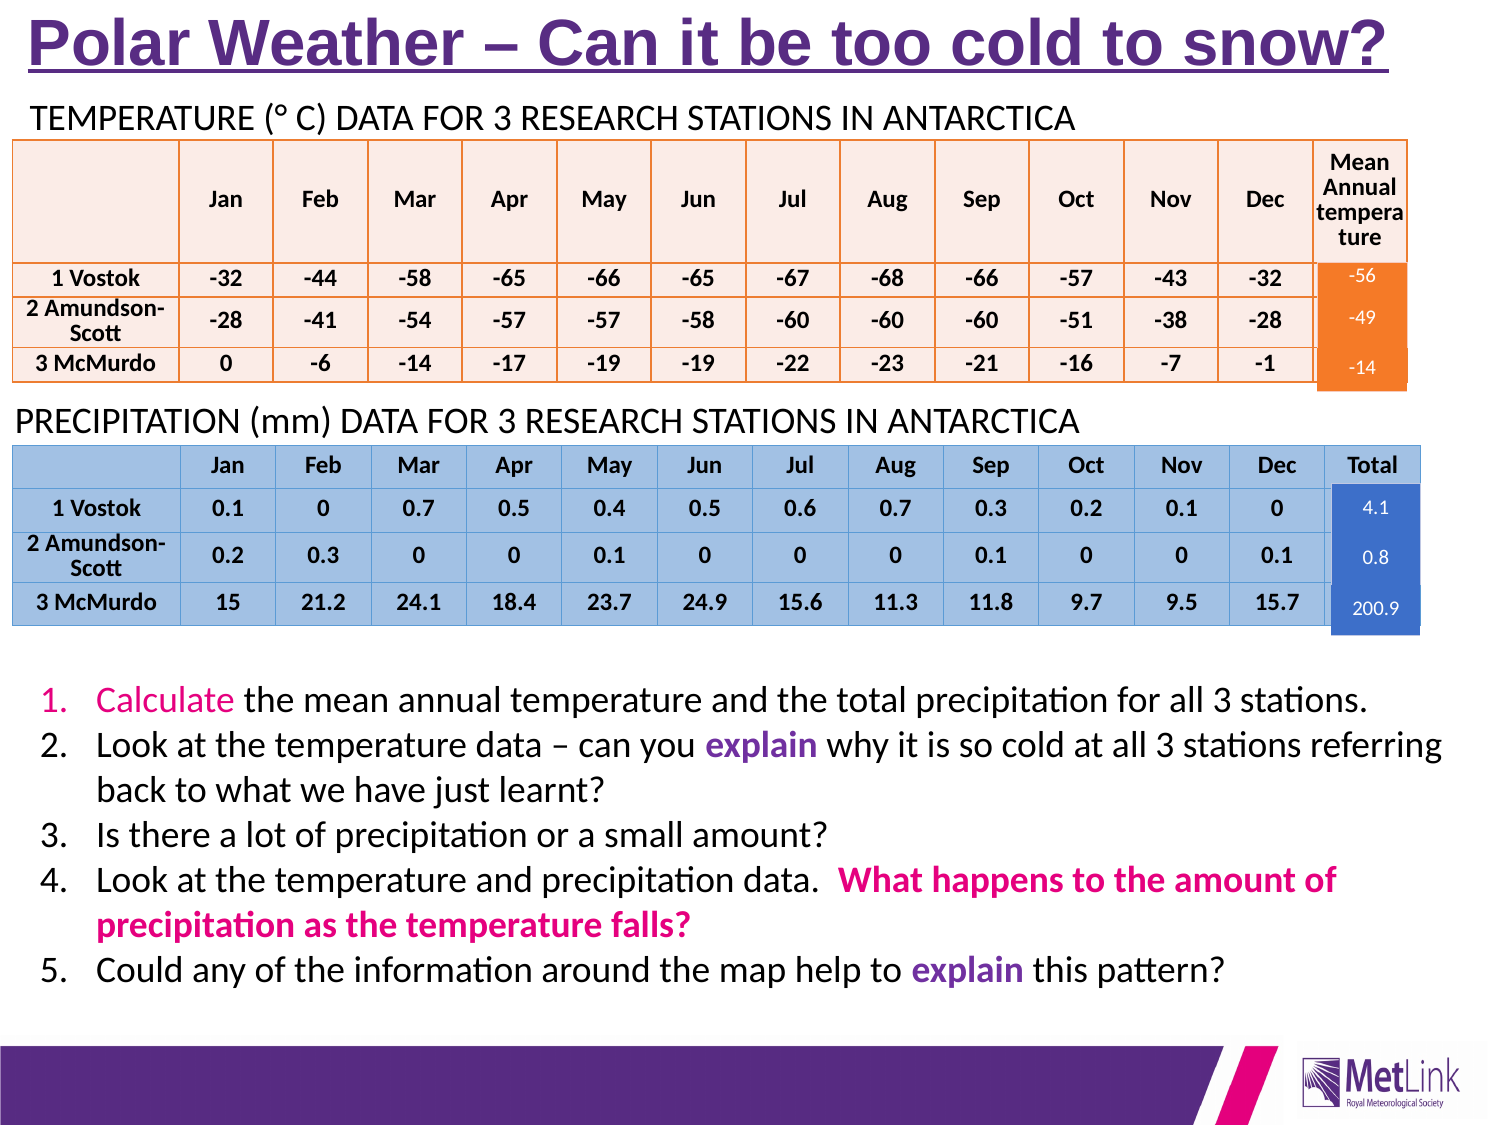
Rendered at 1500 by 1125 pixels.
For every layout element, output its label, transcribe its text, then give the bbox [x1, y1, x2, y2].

table_header Apr [463, 146, 556, 262]
table_cell -58 [369, 264, 461, 296]
table_header May [562, 448, 657, 488]
table_header -56 [1318, 263, 1407, 292]
table_cell 0 [276, 489, 371, 532]
table_header Sep [944, 448, 1038, 488]
table_cell 0 [1039, 533, 1134, 582]
table_header Total [1325, 446, 1420, 488]
table_cell 0.7 [849, 489, 943, 532]
table_cell 18.4 [467, 583, 561, 625]
table_cell 0.1 [1230, 533, 1324, 582]
table_header Aug [841, 146, 934, 262]
table_cell 0.2 [1039, 489, 1134, 532]
table_cell 0 [180, 348, 272, 381]
picture [1297, 1088, 1488, 1119]
table_cell 0 [658, 533, 752, 582]
table_cell -57 [558, 298, 650, 347]
table_cell 9.5 [1135, 583, 1229, 625]
table_cell 0 [1135, 533, 1229, 582]
table_cell -19 [652, 348, 745, 381]
table_cell 3 McMurdo [13, 583, 180, 625]
table_cell 9.7 [1039, 583, 1134, 625]
table_header Nov [1135, 446, 1229, 488]
table_cell 1 Vostok [13, 264, 178, 296]
table_cell 0.1 [1135, 489, 1229, 532]
table_cell 23.7 [562, 583, 657, 625]
table_cell 0 [467, 533, 561, 582]
table_cell -60 [747, 298, 839, 347]
table_cell 24.1 [372, 583, 466, 625]
table_cell -68 [841, 264, 934, 296]
table_cell 3 McMurdo [13, 348, 178, 381]
table_cell 0.2 [181, 533, 275, 582]
table_cell 0 [849, 533, 943, 582]
table_cell -16 [1030, 348, 1123, 381]
table_cell 0.8 [1332, 534, 1420, 585]
table_cell 0 [753, 533, 848, 582]
table_cell -28 [1219, 298, 1312, 347]
table_header Mar [372, 448, 466, 488]
table_cell -49 [1318, 292, 1407, 348]
table_cell -38 [1125, 298, 1217, 347]
text_box PRECIPITATION (mm) DATA FOR 3 RESEARCH STATIONS IN ANTARCTICA [0, 388, 1130, 448]
table_header Jan [181, 448, 275, 488]
table_header Dec [1219, 141, 1312, 262]
text_box TEMPERATURE (° C) DATA FOR 3 RESEARCH STATIONS IN ANTARCTICA [14, 85, 1173, 146]
table_header May [558, 146, 650, 262]
table_cell 2 Amundson-Scott [13, 298, 178, 347]
table_cell -66 [936, 264, 1028, 296]
table_cell -14 [1317, 348, 1407, 391]
table_cell -28 [180, 298, 272, 347]
table_header [13, 448, 180, 488]
table_cell -65 [652, 264, 745, 296]
table_header Mar [369, 146, 461, 262]
title Polar Weather – Can it be too cold to snow? [12, 5, 1488, 86]
table_cell 0.3 [944, 489, 1038, 532]
picture [0, 1035, 1284, 1125]
table_cell 0.4 [562, 489, 657, 532]
table_cell -17 [463, 348, 556, 381]
table_cell -19 [558, 348, 650, 381]
table_cell -1 [1219, 348, 1312, 381]
table_cell -57 [463, 298, 556, 347]
table_cell [1325, 489, 1331, 532]
table_cell 200.9 [1331, 585, 1420, 635]
table_cell -57 [1030, 264, 1123, 296]
table_cell -67 [747, 264, 839, 296]
table_cell -6 [274, 348, 367, 381]
table_cell 15.7 [1230, 583, 1324, 625]
table_cell -54 [369, 298, 461, 347]
table_cell 0.7 [372, 489, 466, 532]
table_header Jul [747, 146, 839, 262]
table_header Jul [753, 448, 848, 488]
table_cell 0.1 [181, 489, 275, 532]
table_header Jan [180, 146, 272, 262]
table_cell -22 [747, 348, 839, 381]
table_cell -65 [463, 264, 556, 296]
table_cell -60 [936, 298, 1028, 347]
table_cell -41 [274, 298, 367, 347]
table_cell -60 [841, 298, 934, 347]
table_cell -43 [1125, 264, 1217, 296]
table_cell 0 [372, 533, 466, 582]
table_cell [1325, 583, 1331, 625]
table_cell -51 [1030, 298, 1123, 347]
table_header Oct [1039, 446, 1134, 488]
table_header Jun [652, 146, 745, 262]
table_cell 11.8 [944, 583, 1038, 625]
table_cell 15.6 [753, 583, 848, 625]
table_header Feb [276, 448, 371, 488]
table_header Feb [274, 146, 367, 262]
table_cell 2 Amundson-Scott [13, 533, 180, 582]
table_cell 0.5 [467, 489, 561, 532]
table_cell -32 [180, 264, 272, 296]
table_header Sep [936, 146, 1028, 262]
table_cell -7 [1125, 348, 1217, 381]
table_cell 0.1 [944, 533, 1038, 582]
table_cell -21 [936, 348, 1028, 381]
table_header Apr [467, 448, 561, 488]
table_cell -66 [558, 264, 650, 296]
table_cell 21.2 [276, 583, 371, 625]
table_cell -14 [369, 348, 461, 381]
table_header Dec [1230, 446, 1324, 488]
table_cell -23 [841, 348, 934, 381]
table_header Mean Annual temperature [1314, 141, 1406, 262]
table_cell 0.1 [562, 533, 657, 582]
table_cell -44 [274, 264, 367, 296]
table_header Nov [1125, 141, 1217, 262]
table_header Jun [658, 448, 752, 488]
table_header [13, 141, 178, 262]
table_cell 15 [181, 583, 275, 625]
table_cell 0.5 [658, 489, 752, 532]
table_header Oct [1030, 146, 1123, 262]
table_cell 0.6 [753, 489, 848, 532]
table_cell -32 [1219, 264, 1312, 296]
table_header 4.1 [1332, 484, 1420, 534]
table_cell [1325, 533, 1331, 582]
table_cell 1 Vostok [13, 489, 180, 532]
table_cell -58 [652, 298, 745, 347]
table_cell 0 [1230, 489, 1324, 532]
table_header Aug [849, 448, 943, 488]
text_box Calculate the mean annual temperature and the total precipitation for all 3 stations. Look at the temperature data – can you explain why it is so cold at all 3 stations referring back to what we have just learnt? Is there a lot of precipitation or a small amount? Look at the temperature and precipitation data. What happens to the amount of precipitation as the temperature falls? Could any of the information around the map help to explain this pattern? [25, 667, 1500, 1088]
table_cell 24.9 [658, 583, 752, 625]
table_cell 11.3 [849, 583, 943, 625]
table_cell 0.3 [276, 533, 371, 582]
